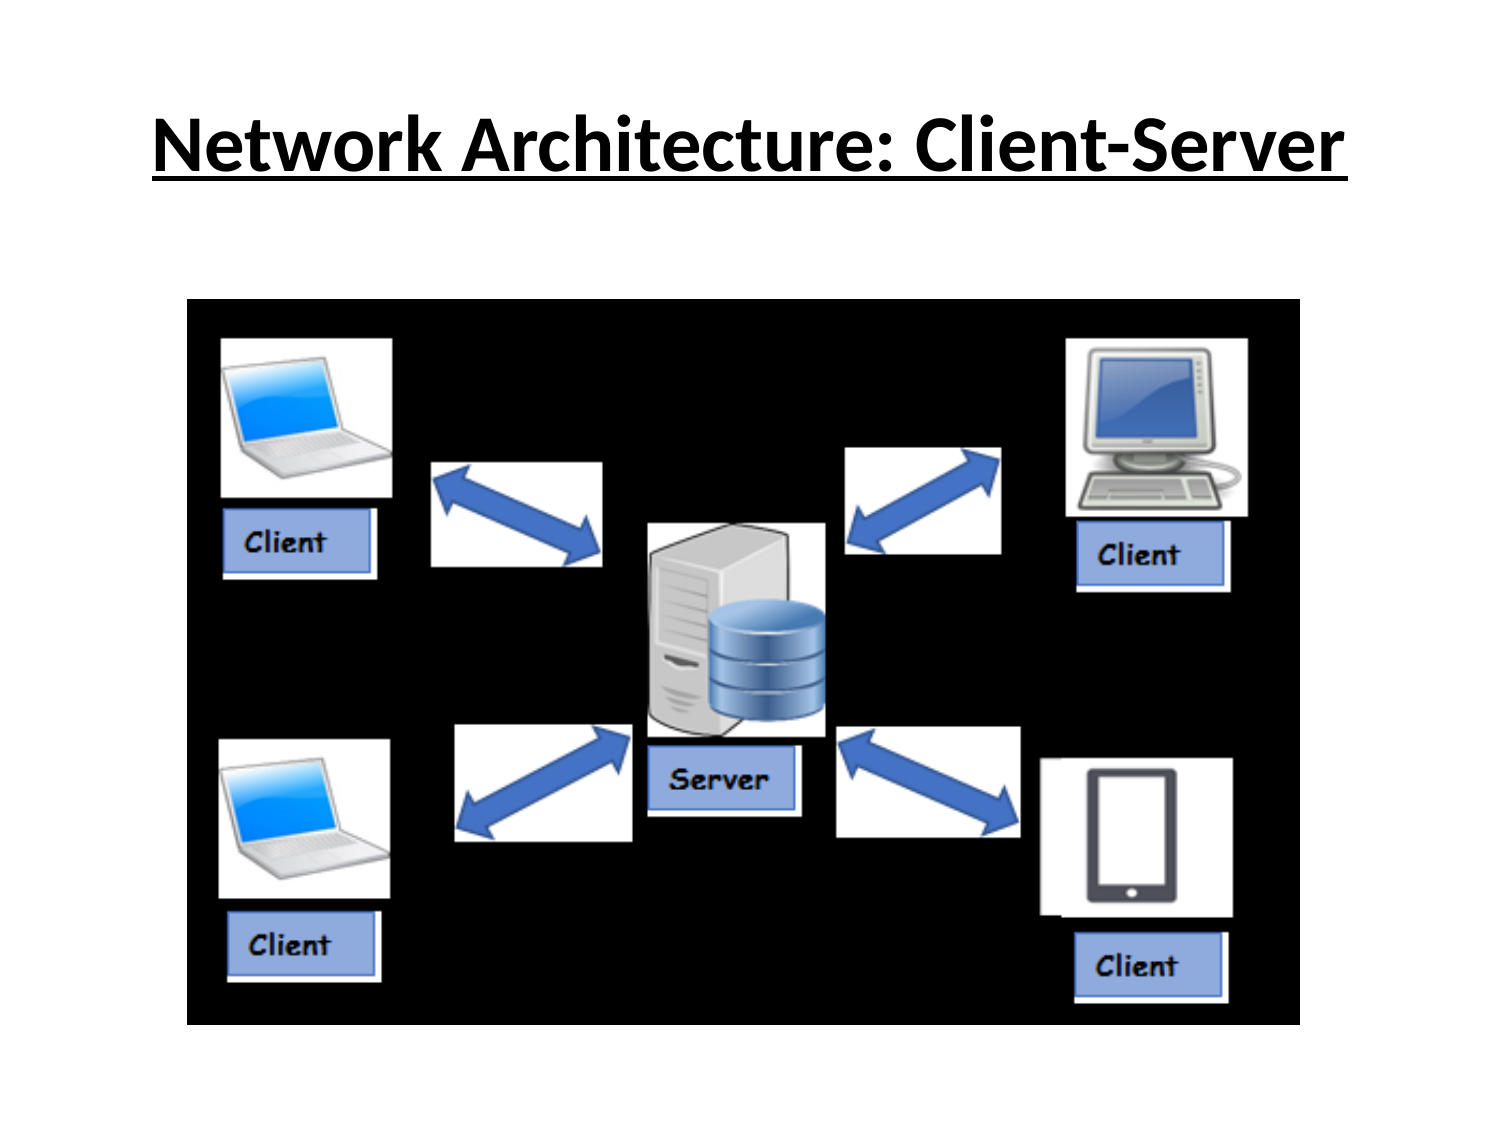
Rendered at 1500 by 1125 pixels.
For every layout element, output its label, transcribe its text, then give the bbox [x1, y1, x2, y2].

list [187, 299, 1301, 1026]
title Network Architecture: Client-Server [75, 45, 1425, 233]
